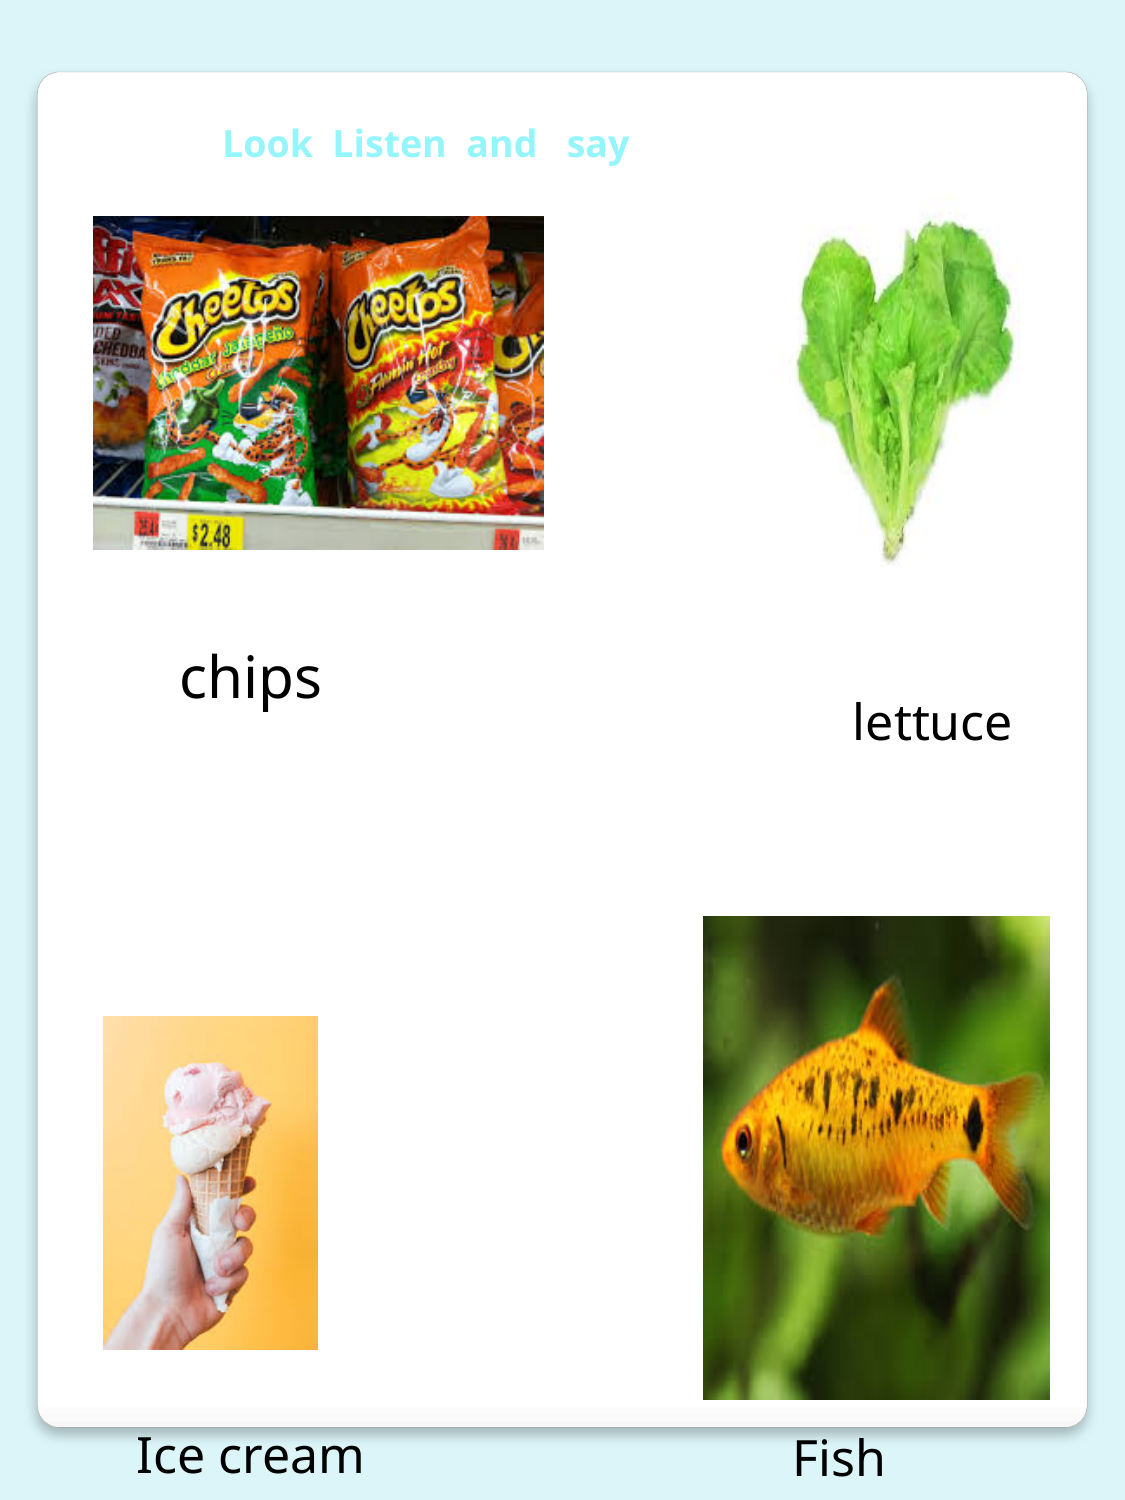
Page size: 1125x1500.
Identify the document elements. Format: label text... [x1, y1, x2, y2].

picture [759, 166, 1041, 601]
text_box Look Listen and say [207, 112, 646, 173]
picture [702, 916, 1051, 1401]
text_box Fish [778, 1419, 1050, 1494]
picture [102, 1016, 318, 1351]
picture [93, 216, 544, 551]
text_box lettuce [838, 683, 1029, 758]
text_box Ice cream [121, 1416, 413, 1492]
text_box chips [165, 633, 338, 718]
